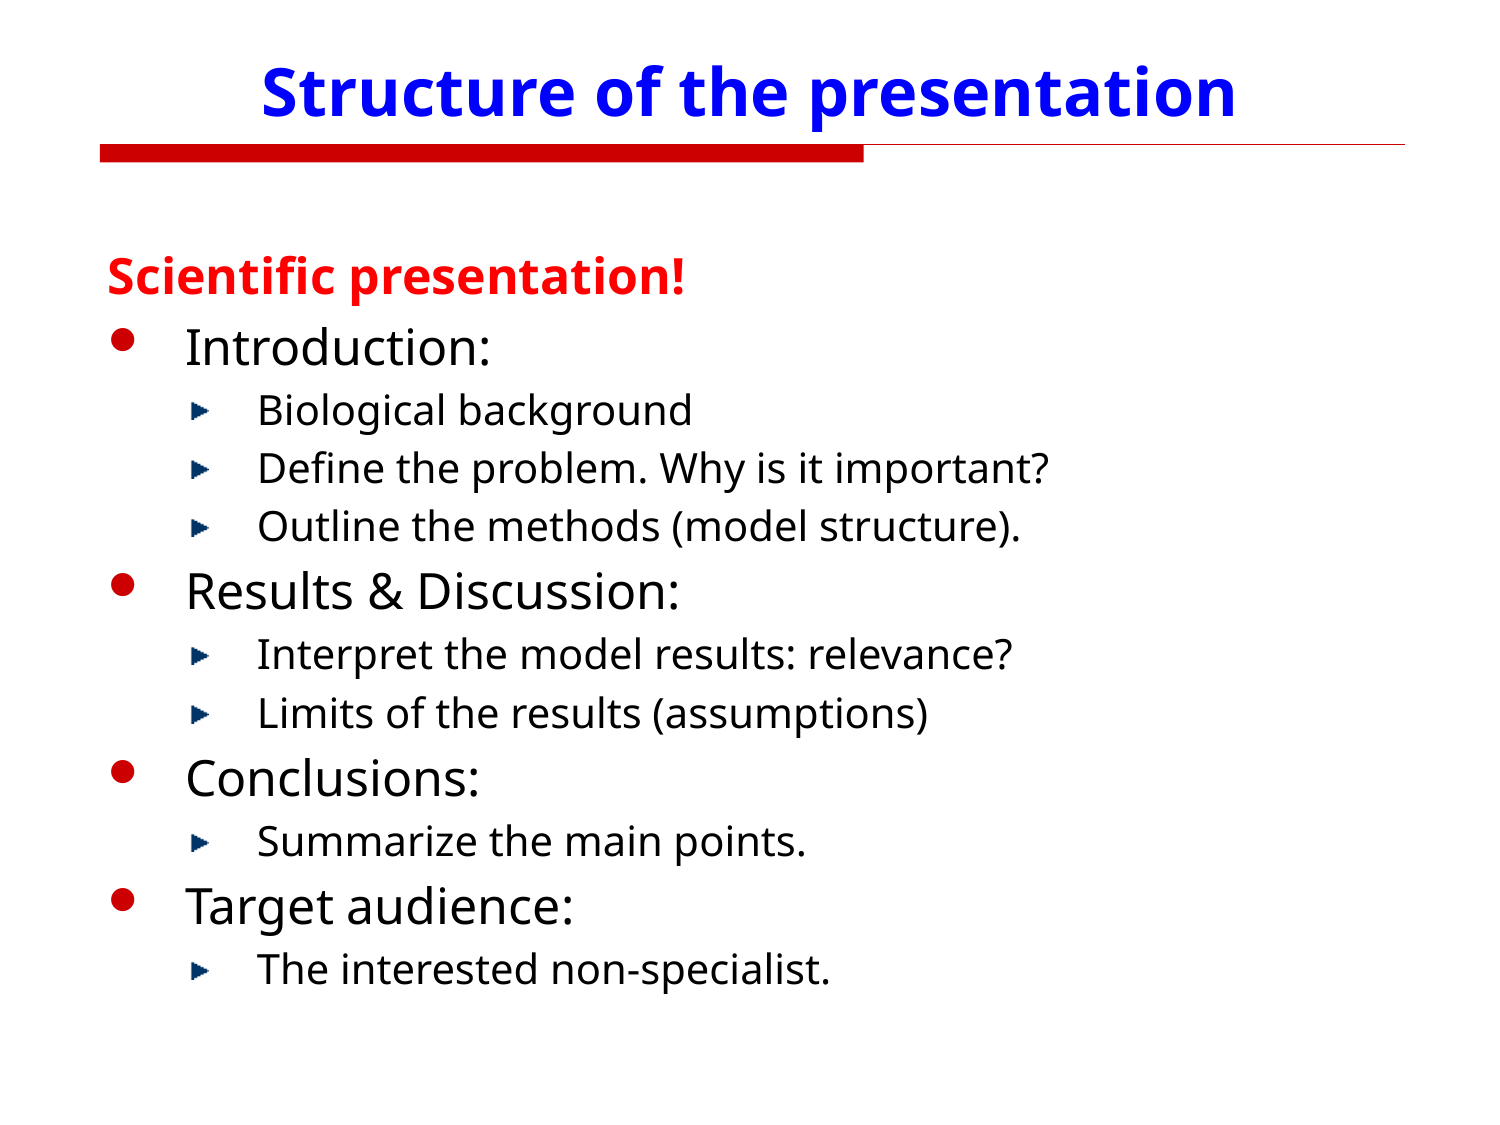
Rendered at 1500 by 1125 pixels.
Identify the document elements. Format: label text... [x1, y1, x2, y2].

list Scientific presentation! Introduction: Biological background Define the problem. Why is it important? Outline the methods (model structure). Results & Discussion: Interpret the model results: relevance? Limits of the results (assumptions) Conclusions: Summarize the main points. Target audience: The interested non-specialist. [92, 237, 1413, 1075]
picture [185, 641, 209, 665]
picture [185, 956, 209, 980]
picture [185, 454, 209, 479]
picture [185, 828, 209, 852]
picture [185, 396, 209, 420]
picture [185, 699, 209, 724]
title Structure of the presentation [94, 50, 1407, 138]
picture [185, 513, 209, 537]
